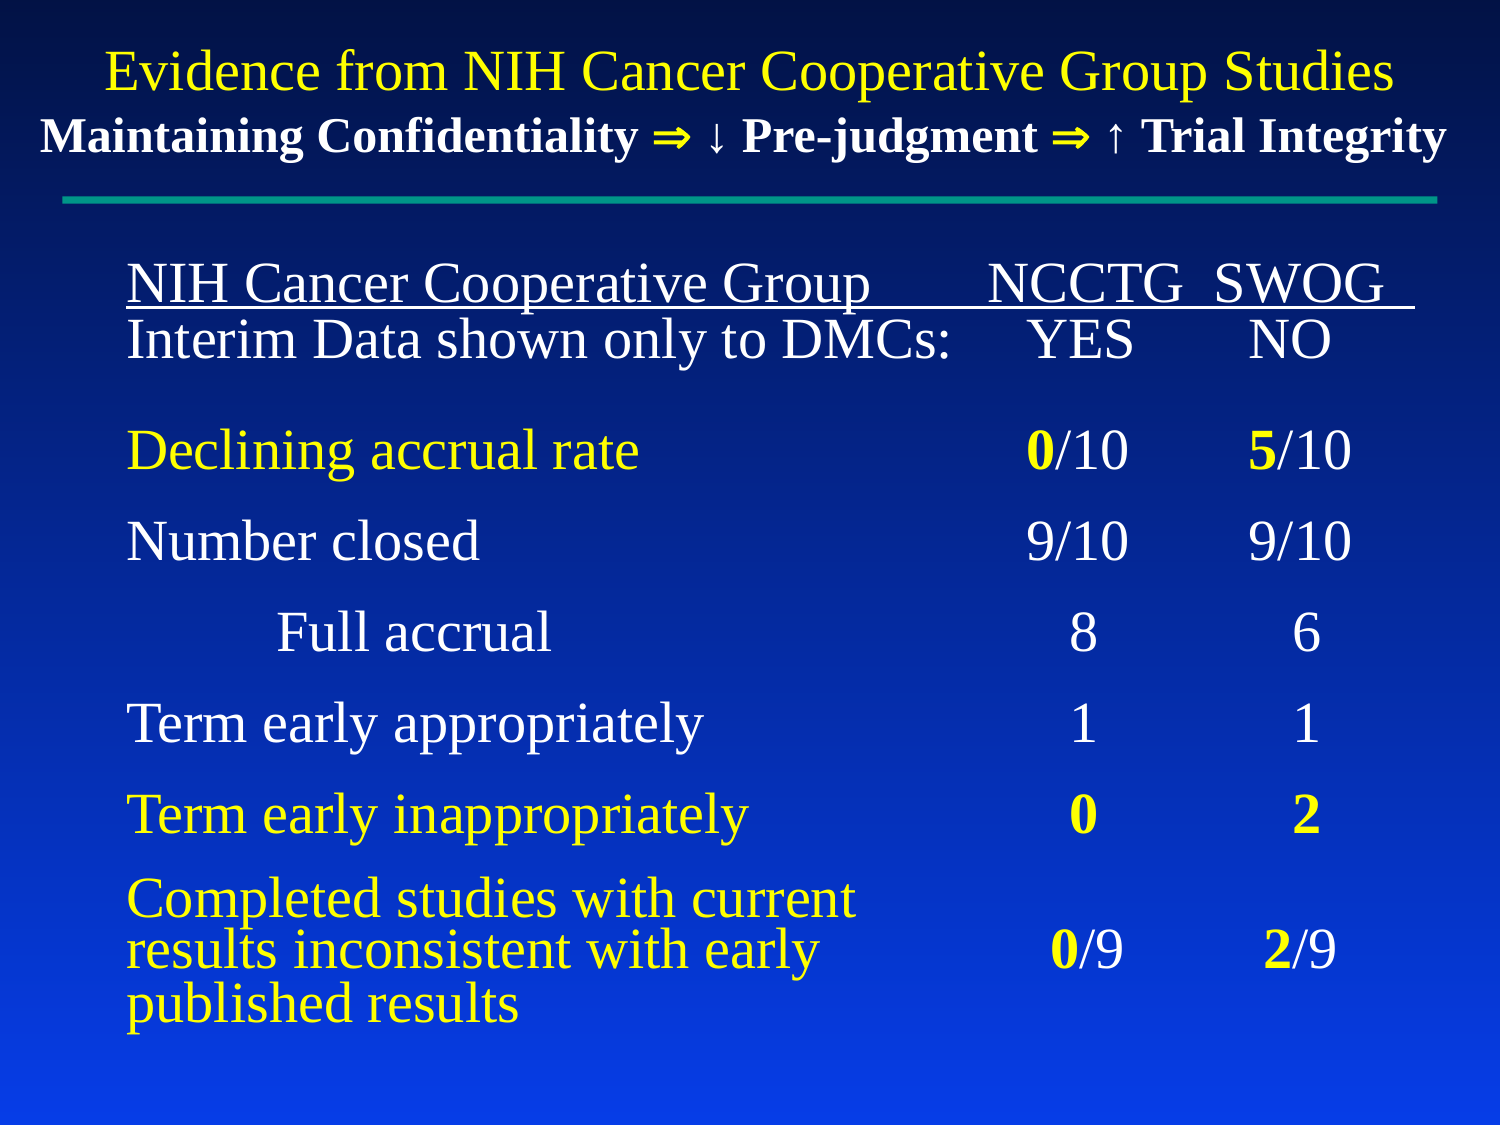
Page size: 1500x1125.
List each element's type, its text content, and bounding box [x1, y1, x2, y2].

text_box Evidence from NIH Cancer Cooperative Group Studies Maintaining Confidentiality  ↓ Pre-judgment  ↑ Trial Integrity [24, 24, 1475, 314]
text_box NIH Cancer Cooperative Group NCCTG SWOG Interim Data shown only to DMCs: YES NO Declining accrual rate 0/10 5/10 Number closed 9/10 9/10 Full accrual 8 6 Term early appropriately 1 1 Term early inappropriately 0 2 Completed studies with current results inconsistent with early 0/9 2/9 published results [111, 249, 1430, 1098]
